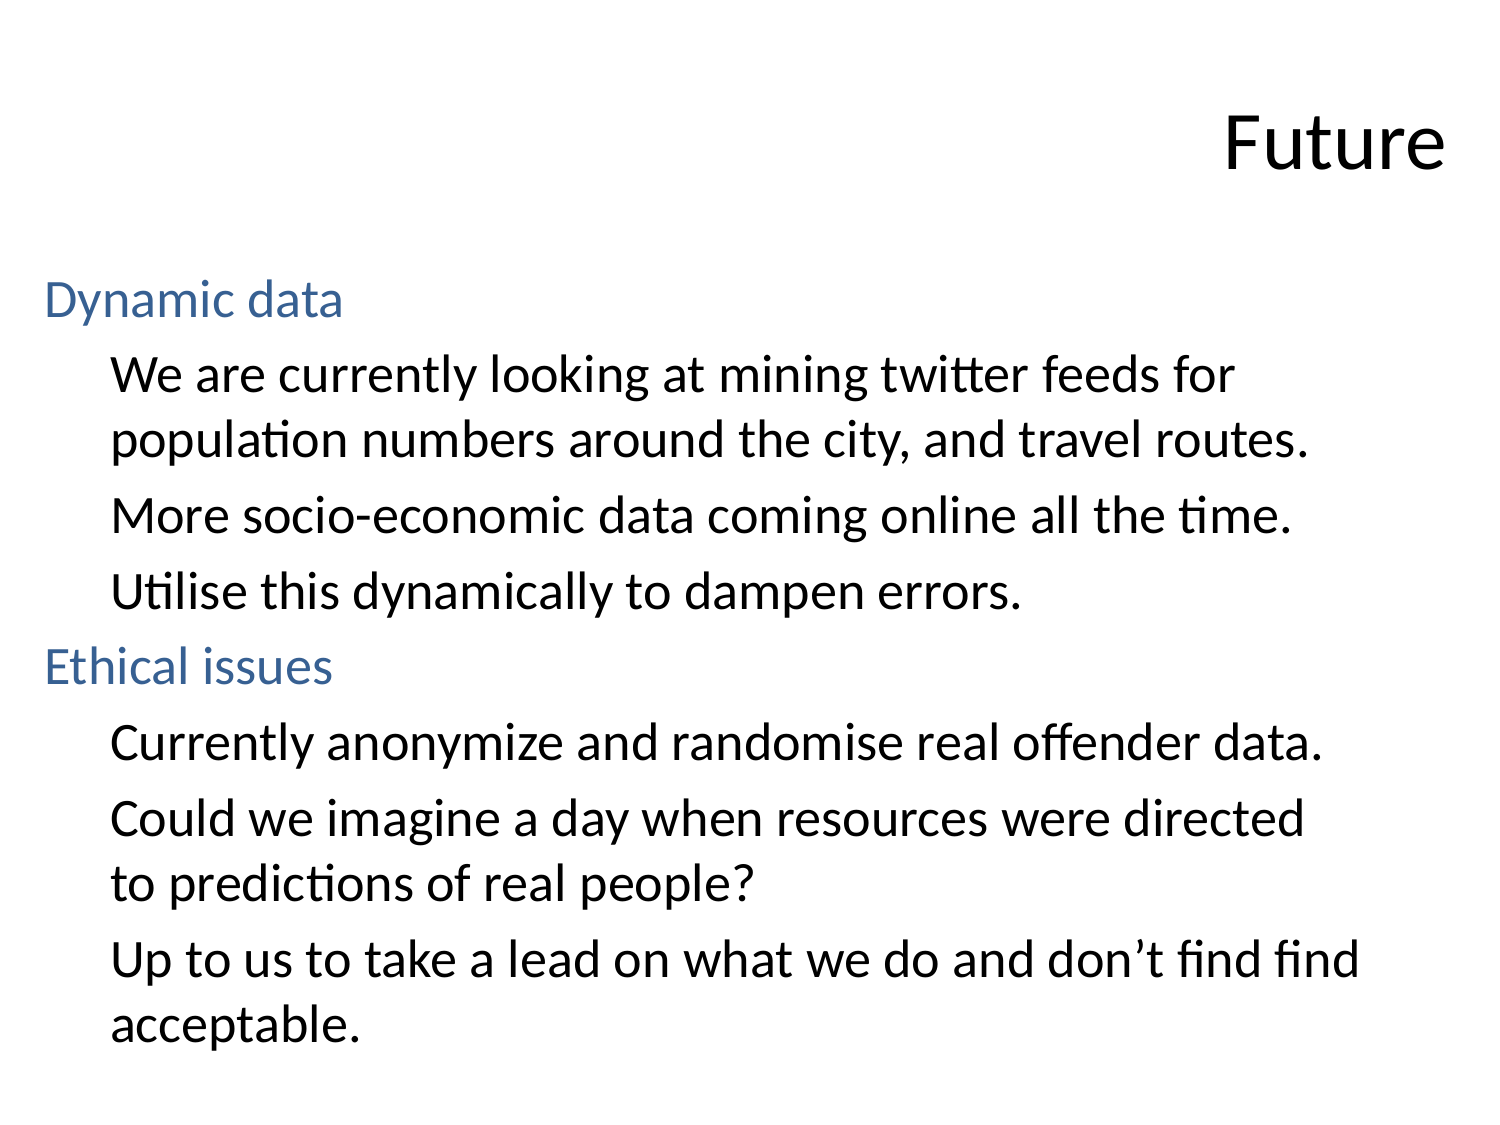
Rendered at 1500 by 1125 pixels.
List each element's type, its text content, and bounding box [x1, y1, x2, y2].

list Dynamic data We are currently looking at mining twitter feeds for population numbers around the city, and travel routes. More socio-economic data coming online all the time. Utilise this dynamically to dampen errors. Ethical issues Currently anonymize and randomise real offender data. Could we imagine a day when resources were directed to predictions of real people? Up to us to take a lead on what we do and don’t find find acceptable. [29, 255, 1380, 1093]
title Future [112, 42, 1463, 231]
